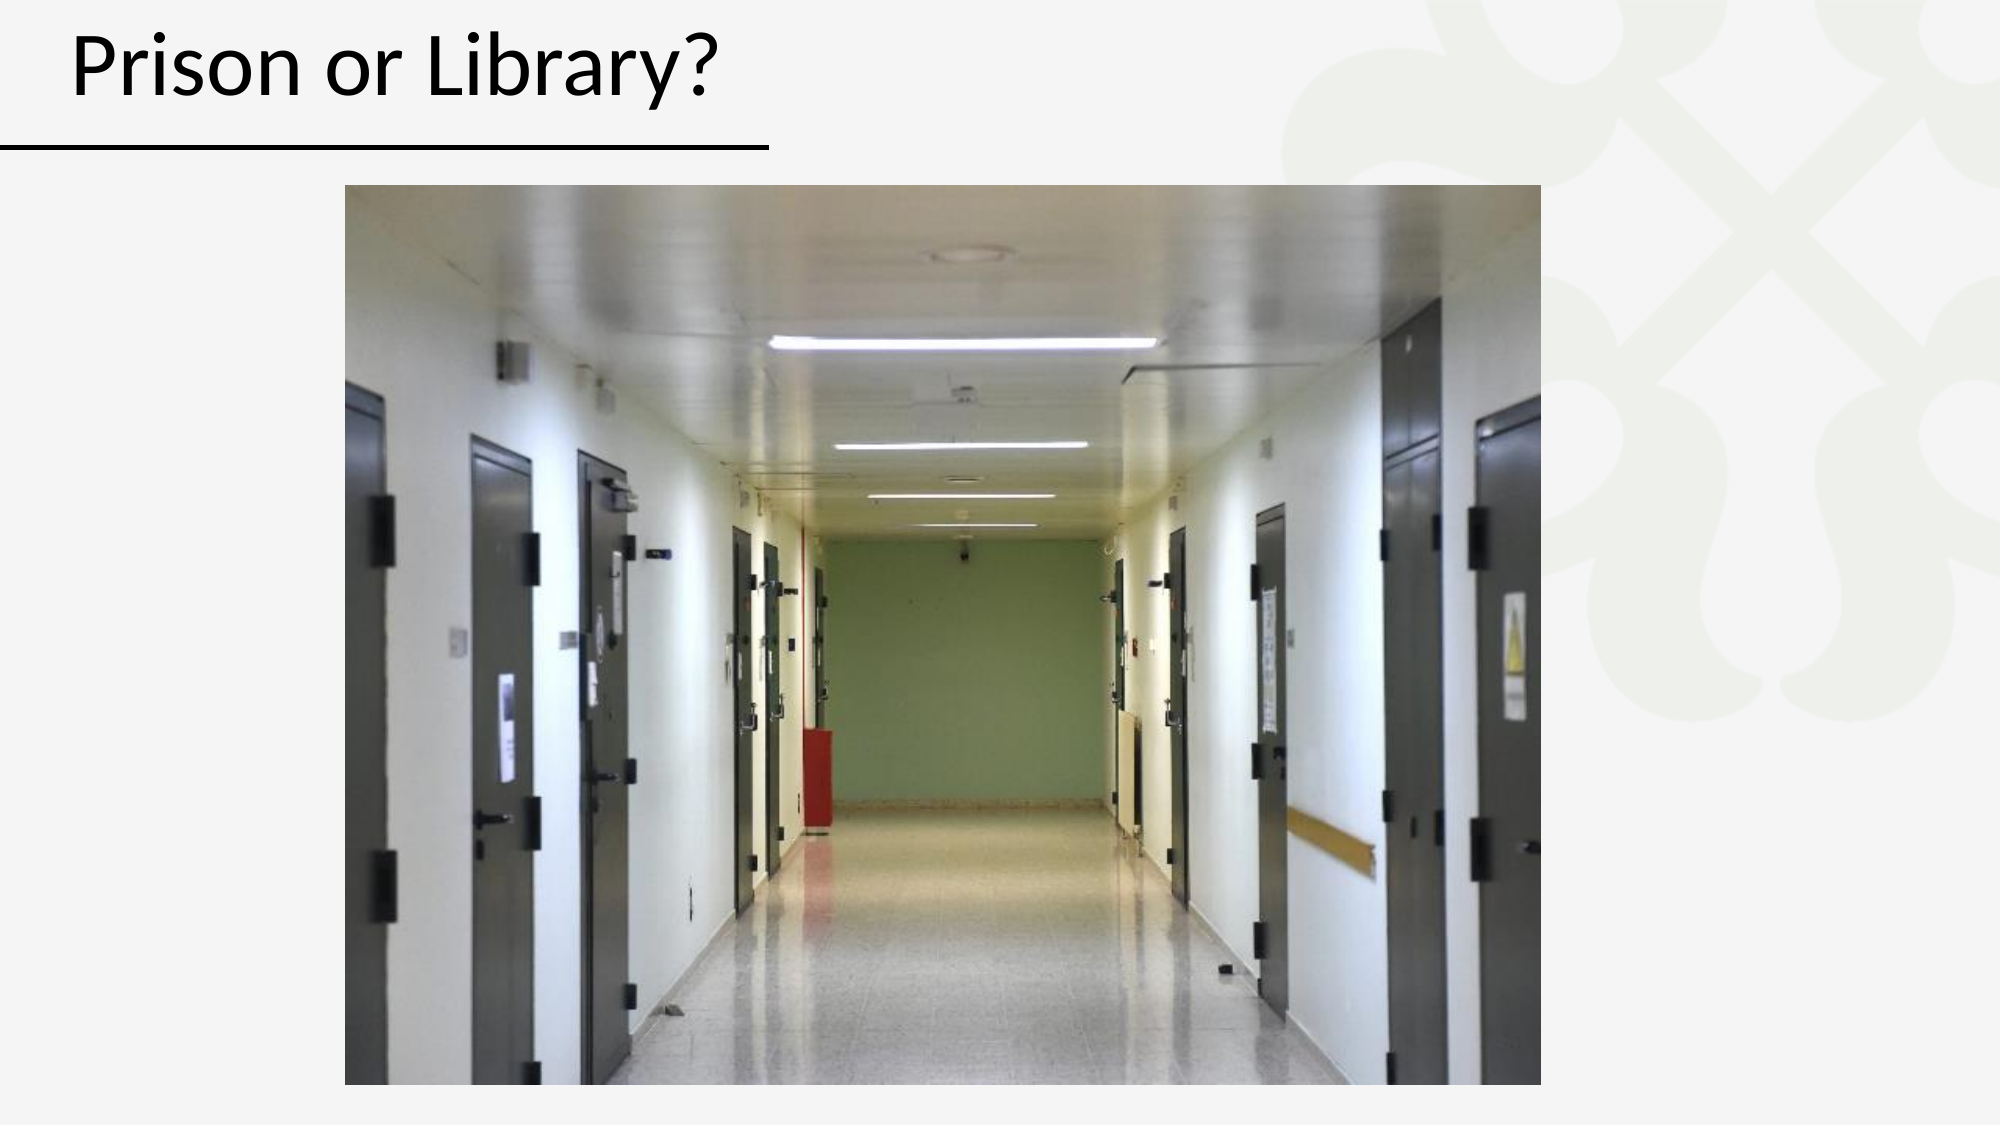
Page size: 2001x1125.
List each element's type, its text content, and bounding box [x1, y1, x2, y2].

title Prison or Library? [55, 21, 1781, 148]
picture [345, 185, 1541, 1085]
